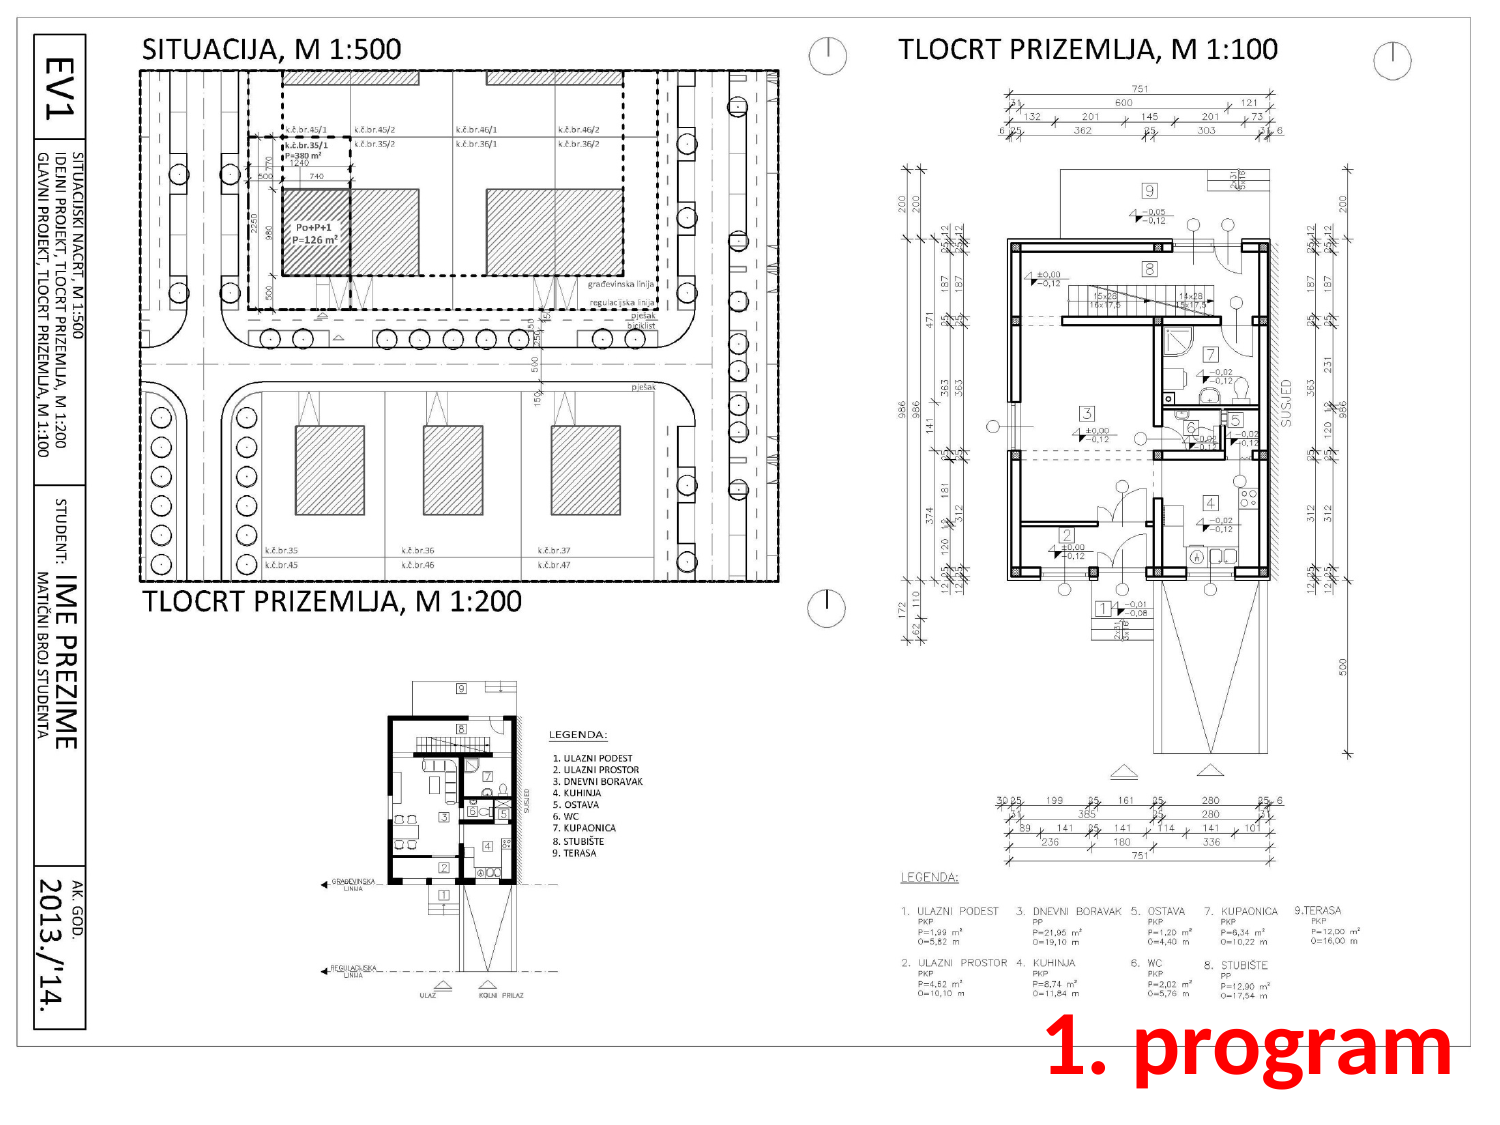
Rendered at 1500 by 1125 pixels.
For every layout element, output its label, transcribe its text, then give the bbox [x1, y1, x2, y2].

text_box 1. program [596, 1062, 1471, 1125]
picture [15, 6, 1471, 1056]
